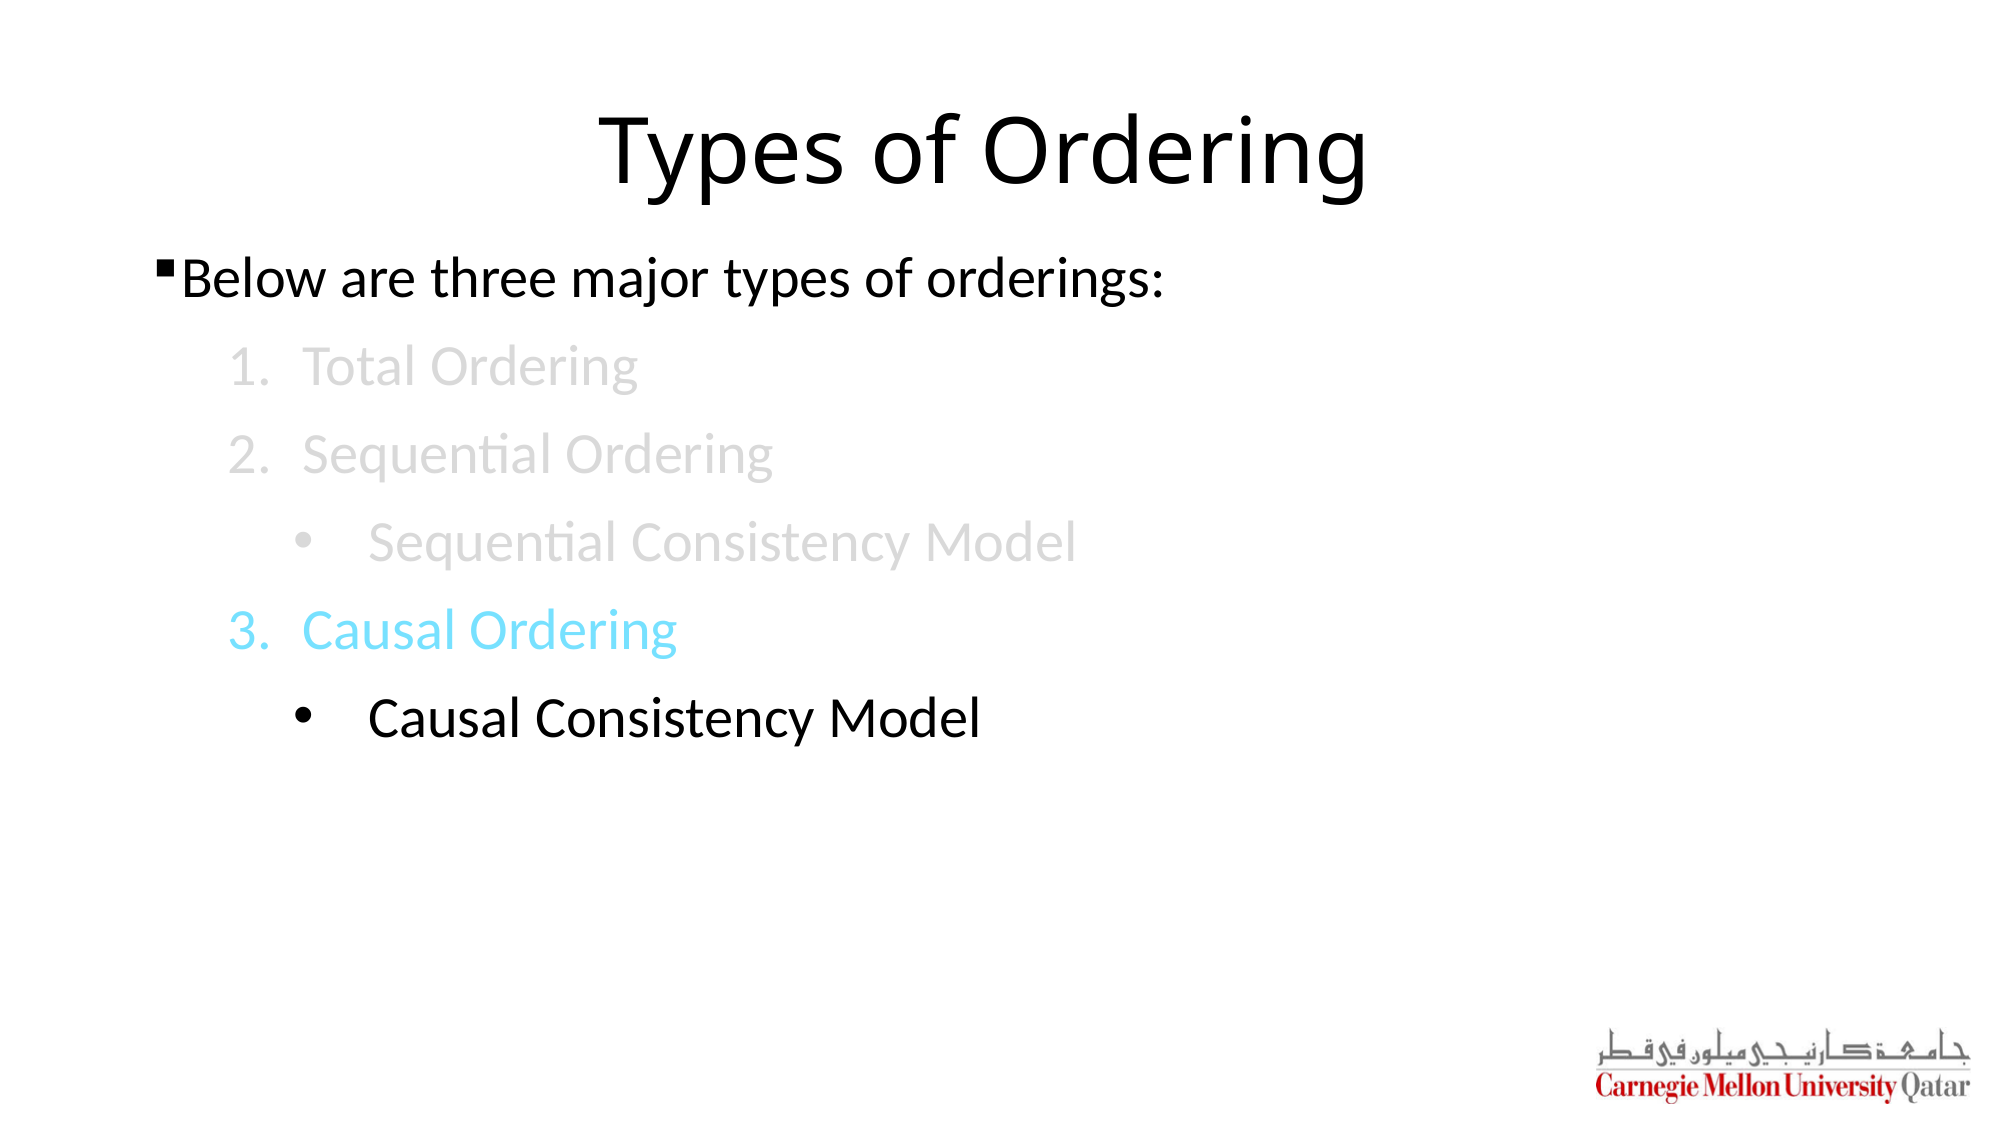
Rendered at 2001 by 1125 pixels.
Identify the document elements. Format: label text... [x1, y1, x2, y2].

picture [1596, 1027, 1971, 1104]
title Types of Ordering [138, 45, 1833, 239]
list Below are three major types of orderings: Total Ordering Sequential Ordering Sequential Consistency Model Causal Ordering Causal Consistency Model [138, 239, 1833, 1065]
